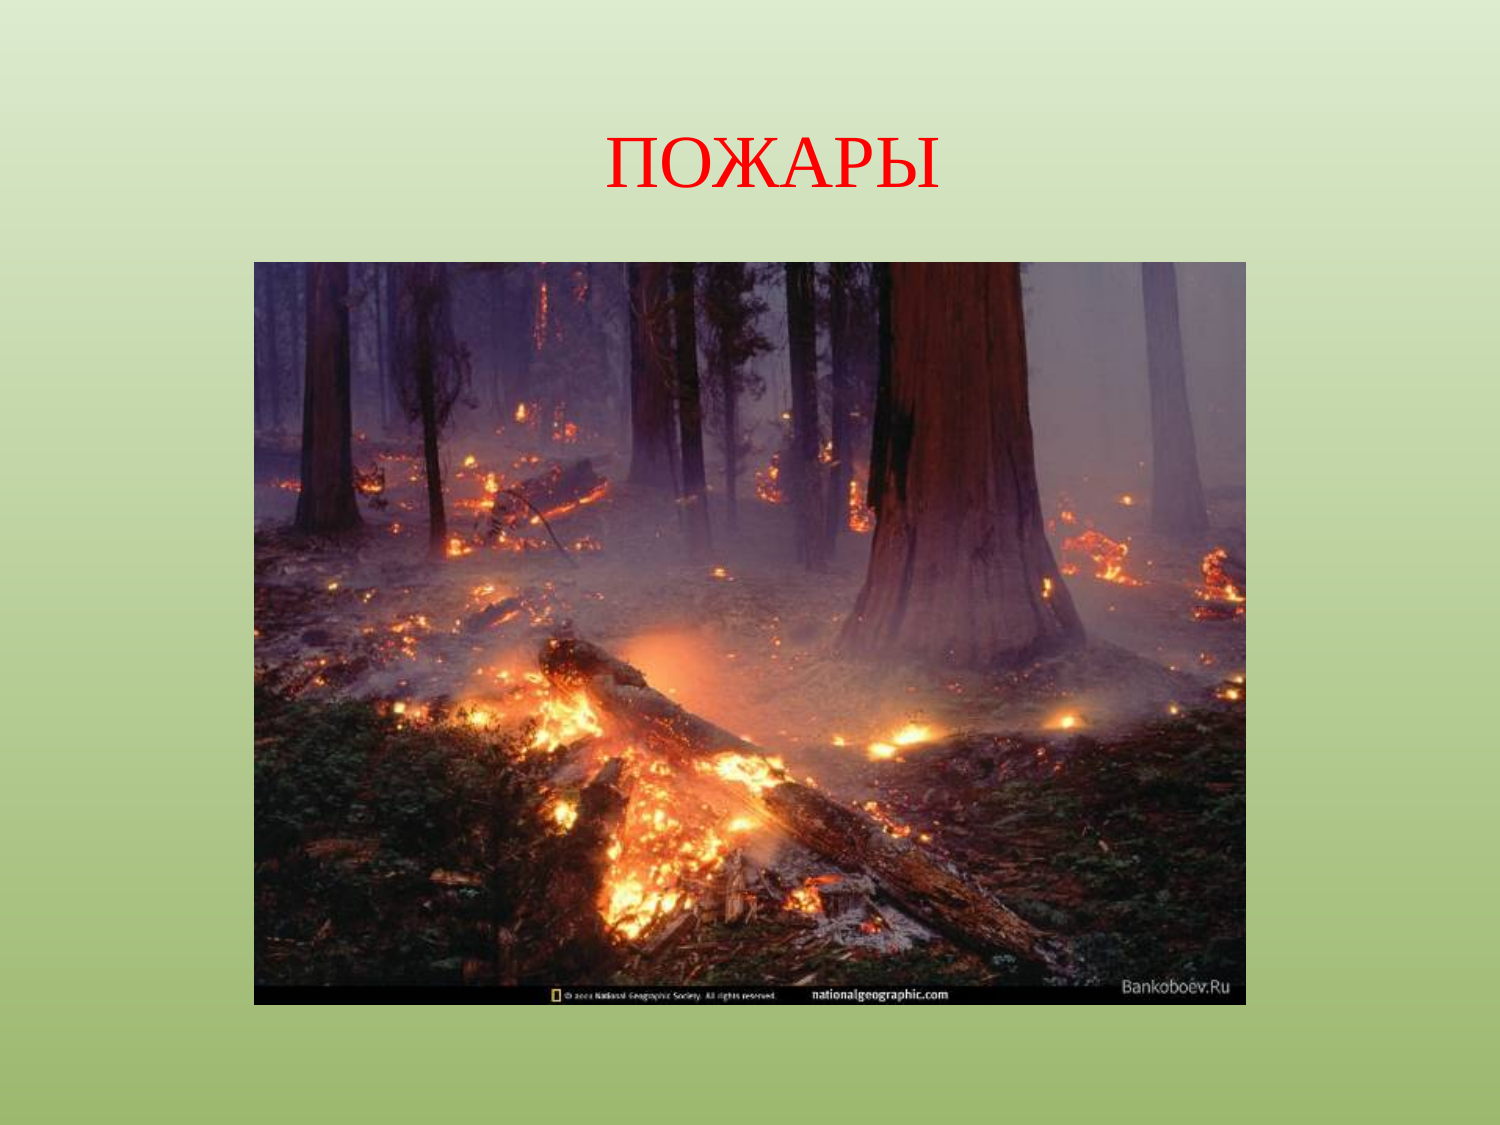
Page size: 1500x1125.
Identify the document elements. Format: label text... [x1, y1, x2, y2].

text_box ПОЖАРЫ [140, 105, 1407, 211]
picture [254, 262, 1246, 1006]
